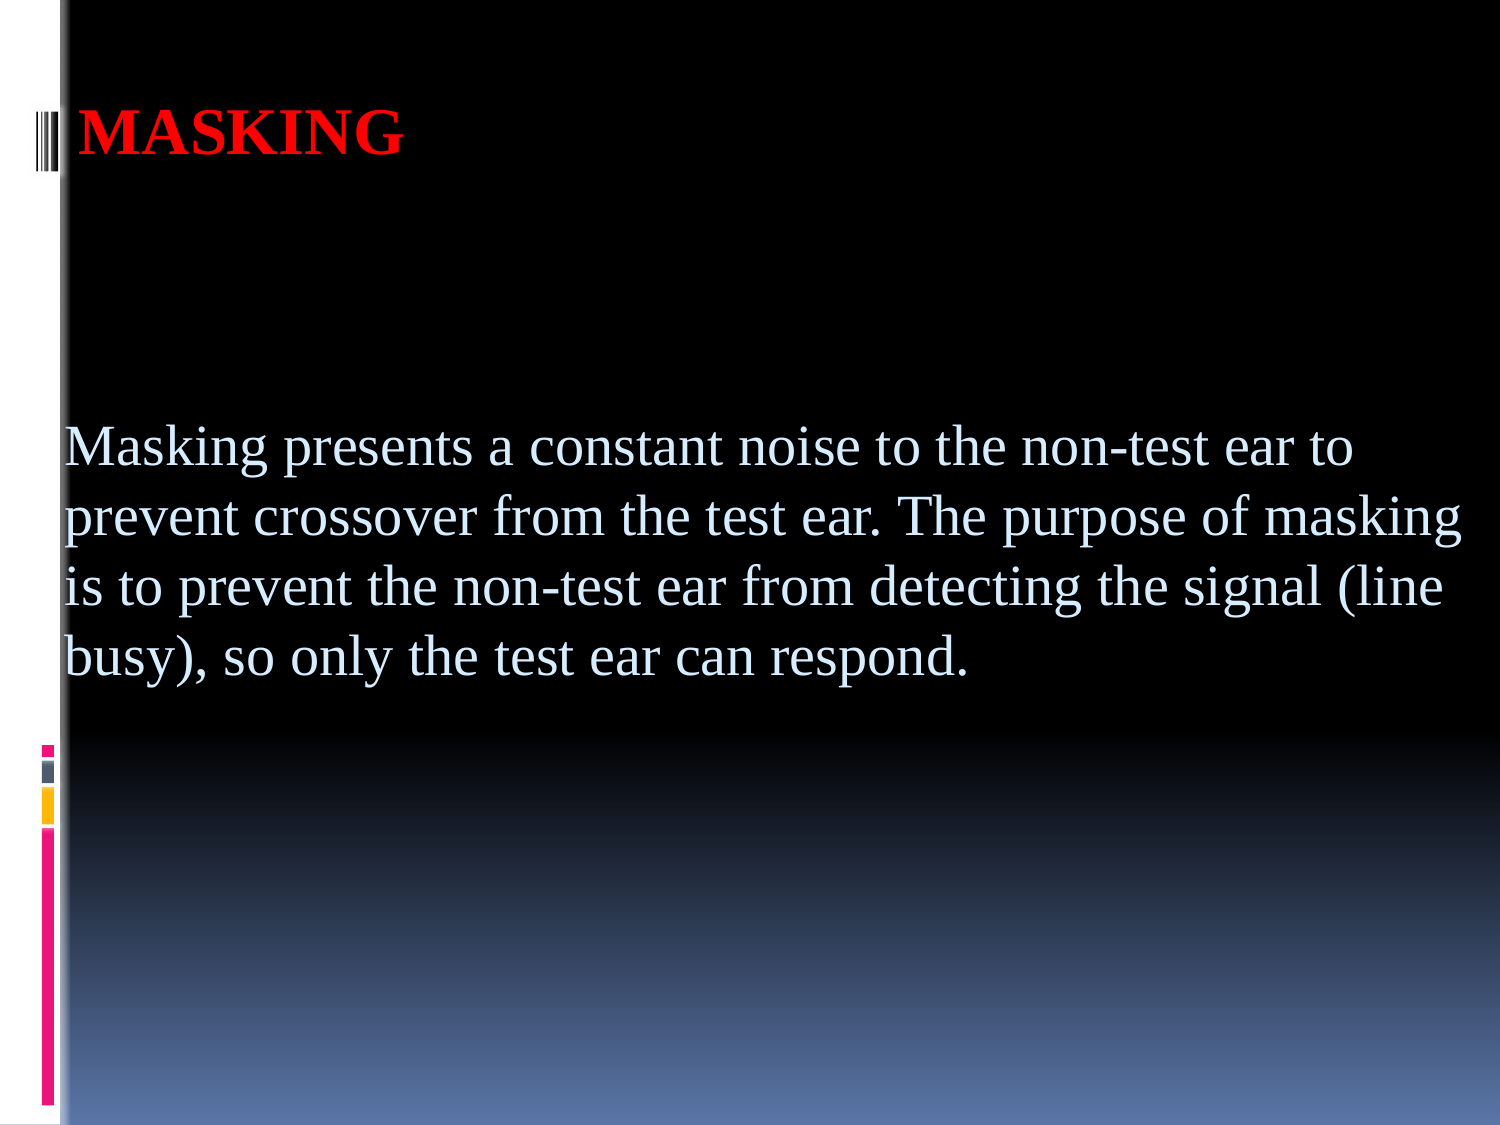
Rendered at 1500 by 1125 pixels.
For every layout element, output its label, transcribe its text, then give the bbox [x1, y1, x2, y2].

title Masking presents a constant noise to the non-test ear to prevent crossover from the test ear. The purpose of masking is to prevent the non-test ear from detecting the signal (line busy), so only the test ear can respond. [50, 399, 1500, 724]
subtitle MASKING [62, 12, 1500, 175]
